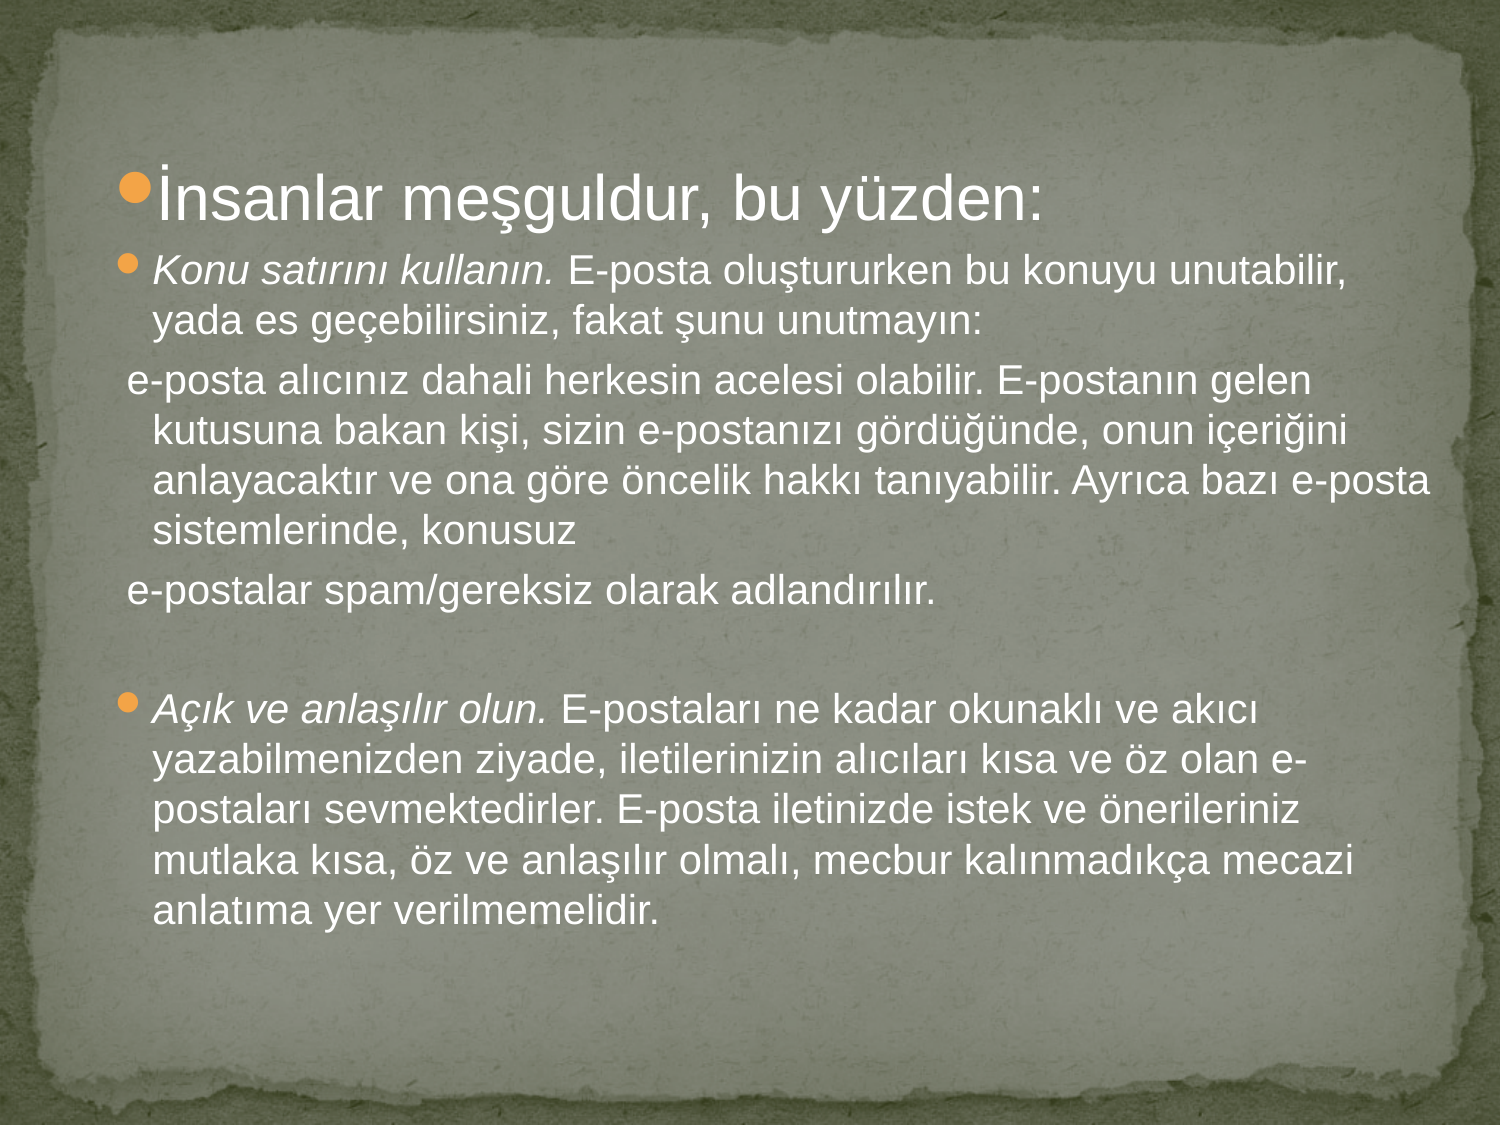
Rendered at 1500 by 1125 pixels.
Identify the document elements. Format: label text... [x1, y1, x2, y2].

list İnsanlar meşguldur, bu yüzden: Konu satırını kullanın. E-posta oluştururken bu konuyu unutabilir, yada es geçebilirsiniz, fakat şunu unutmayın: e-posta alıcınız dahali herkesin acelesi olabilir. E-postanın gelen kutusuna bakan kişi, sizin e-postanızı gördüğünde, onun içeriğini anlayacaktır ve ona göre öncelik hakkı tanıyabilir. Ayrıca bazı e-posta sistemlerinde, konusuz e-postalar spam/gereksiz olarak adlandırılır. Açık ve anlaşılır olun. E-postaları ne kadar okunaklı ve akıcı yazabilmenizden ziyade, iletilerinizin alıcıları kısa ve öz olan e-postaları sevmektedirler. E-posta iletinizde istek ve önerileriniz mutlaka kısa, öz ve anlaşılır olmalı, mecbur kalınmadıkça mecazi anlatıma yer verilmemelidir. [100, 149, 1461, 941]
